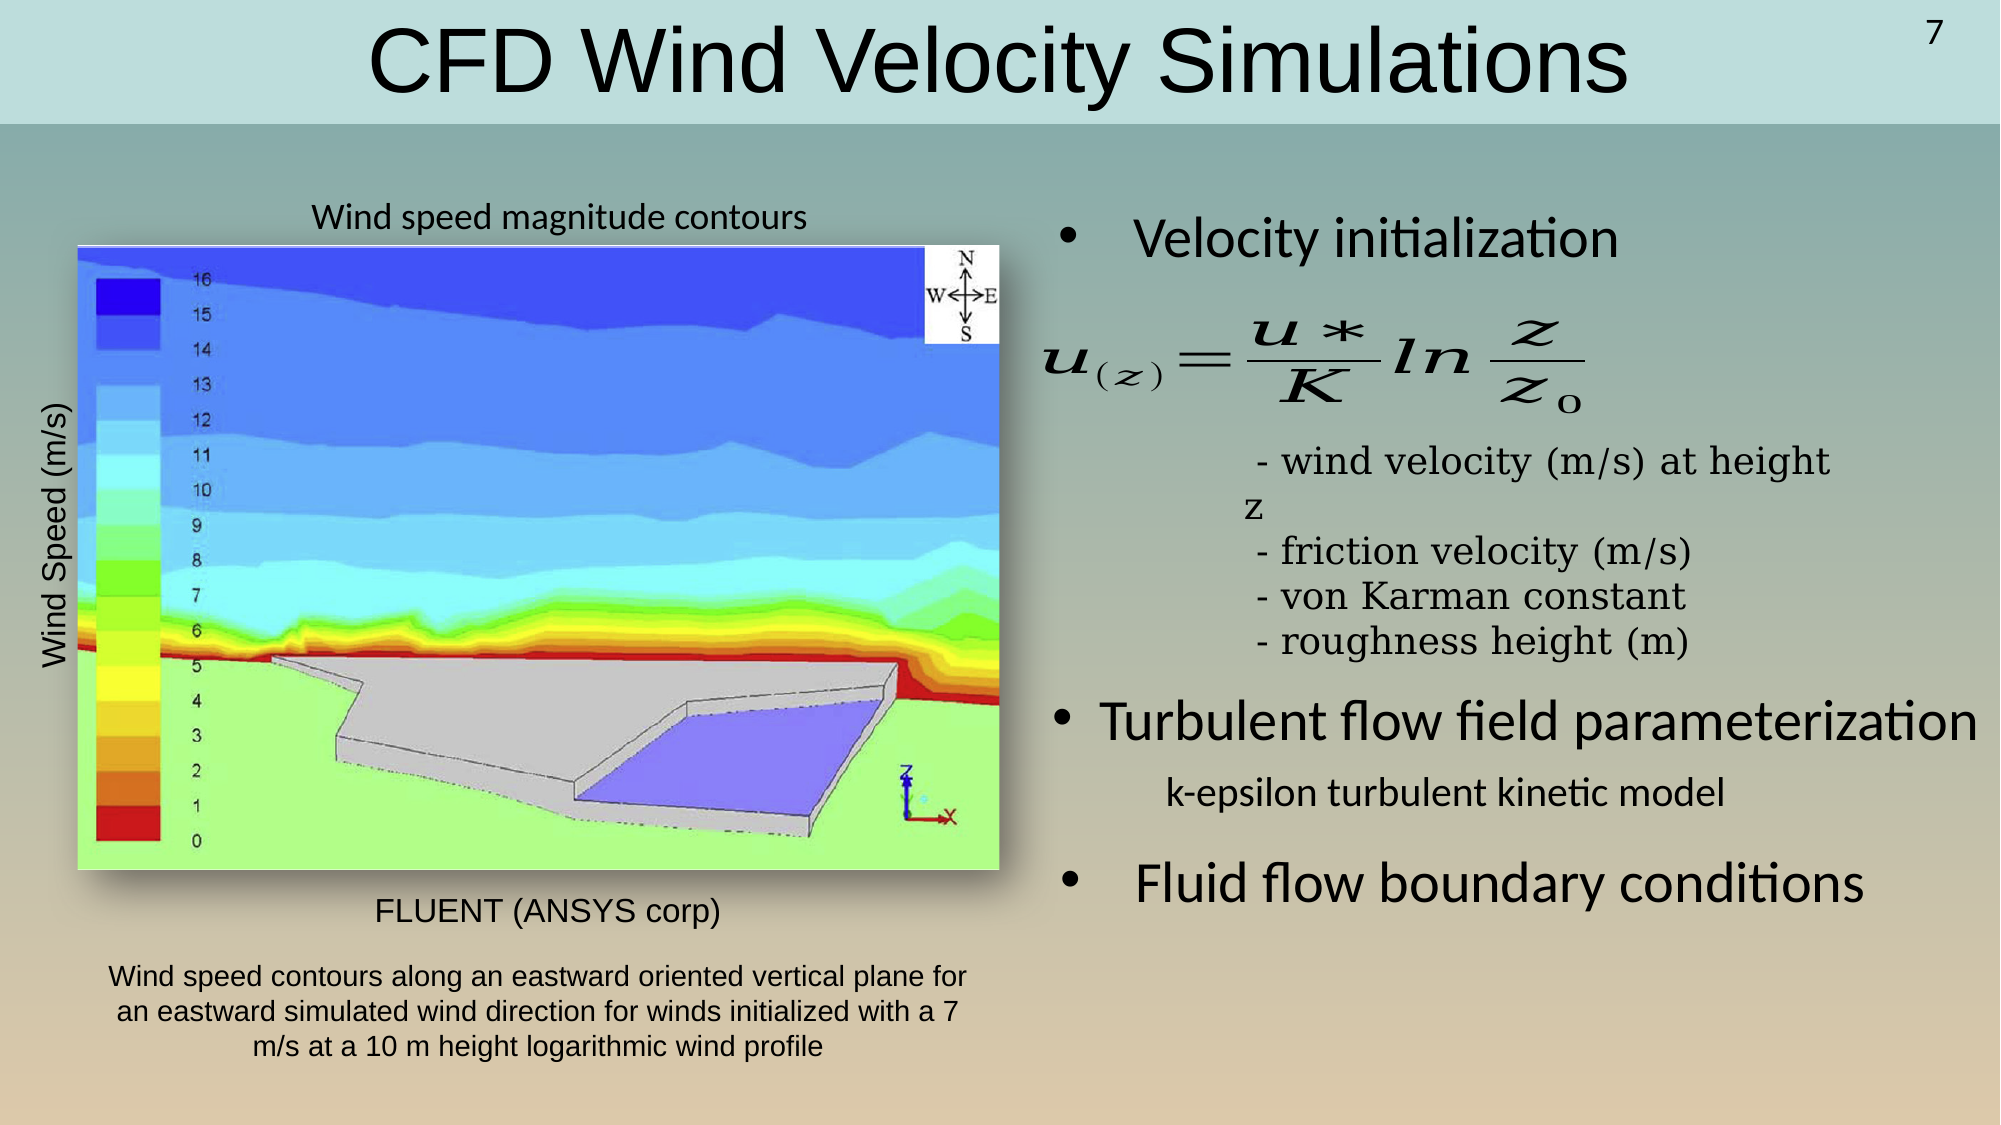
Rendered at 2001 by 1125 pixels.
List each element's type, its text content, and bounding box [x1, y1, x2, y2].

text_box Wind Speed (m/s) [24, 236, 80, 910]
text_box Velocity initialization [1043, 191, 1636, 277]
text_box FLUENT (ANSYS corp) [238, 881, 783, 937]
text_box Wind speed magnitude contours [296, 184, 824, 245]
text_box Turbulent flow field parameterization [1037, 674, 2000, 760]
text_box 7 [1910, 0, 1960, 60]
text_box Fluid flow boundary conditions [1045, 836, 1881, 922]
picture [77, 245, 1000, 870]
text_box Wind speed contours along an eastward oriented vertical plane for an eastward simulated wind direction for winds initialized with a 7 m/s at a 10 m height logarithmic wind profile [77, 950, 1000, 1070]
text_box k-epsilon turbulent kinetic model [1150, 757, 1834, 823]
text_box [0, 0, 2000, 125]
title CFD Wind Velocity Simulations [137, 4, 1863, 125]
